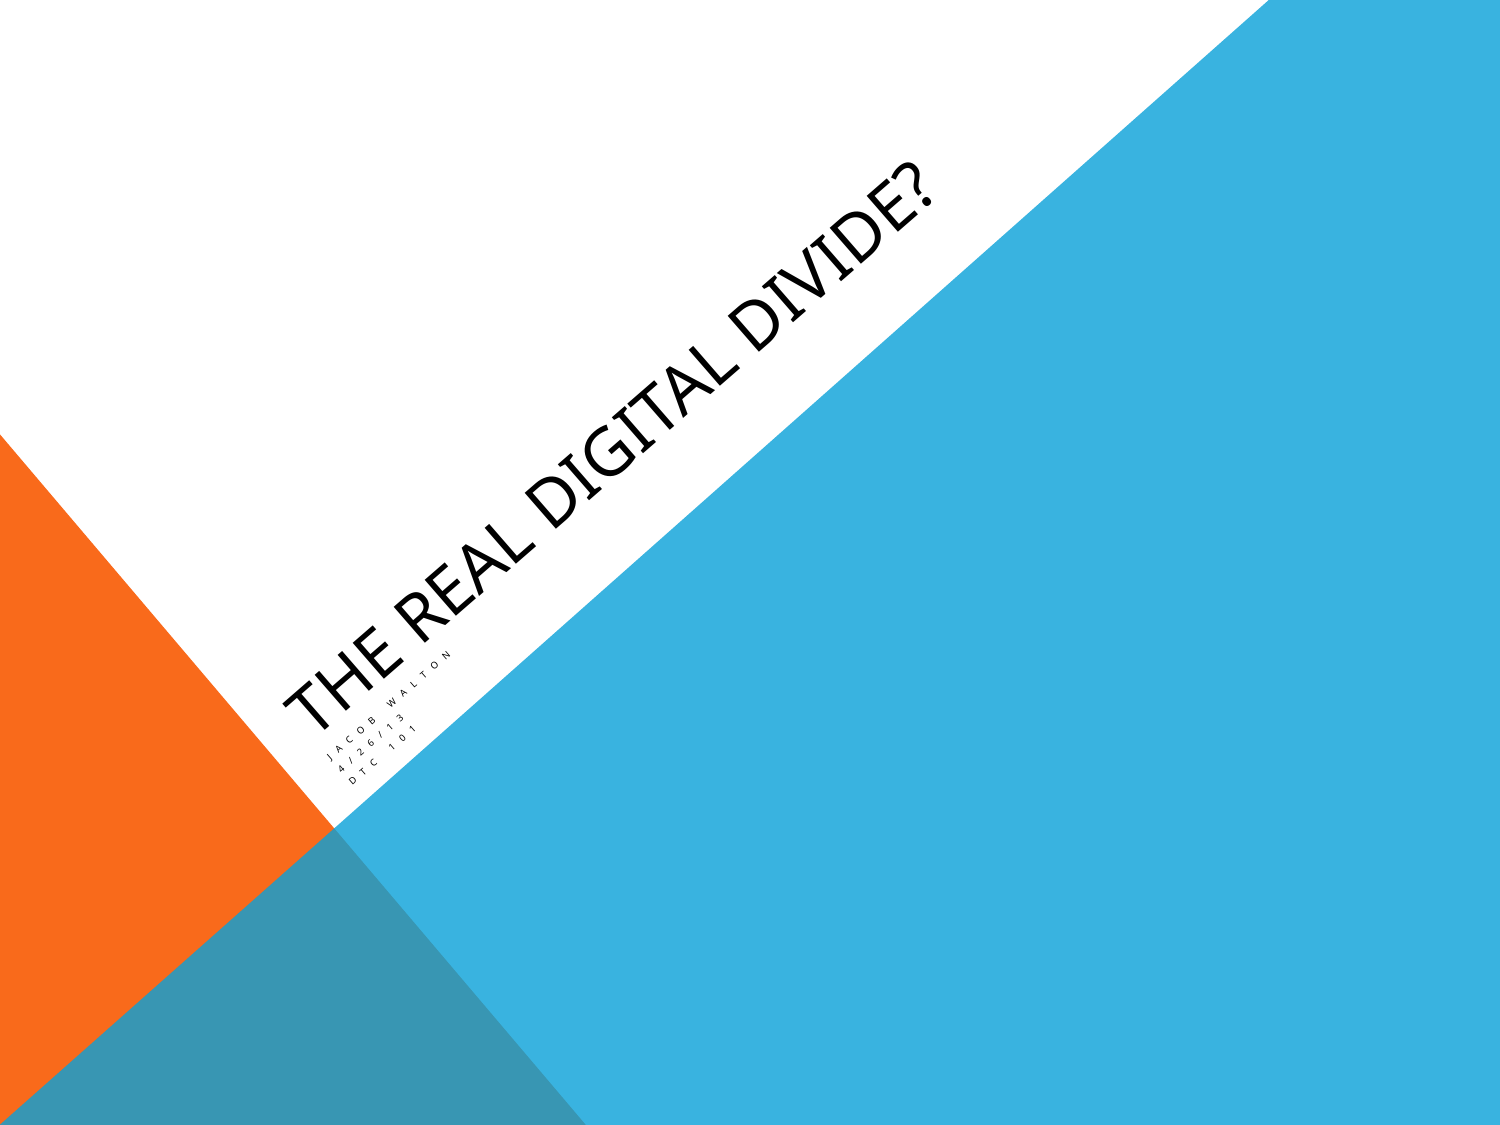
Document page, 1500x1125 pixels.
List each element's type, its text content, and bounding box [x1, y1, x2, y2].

subtitle Jacob Walton 4/26/13 DTC 101 [312, 61, 1154, 804]
title The Real Digital Divide? [182, 4, 1012, 761]
